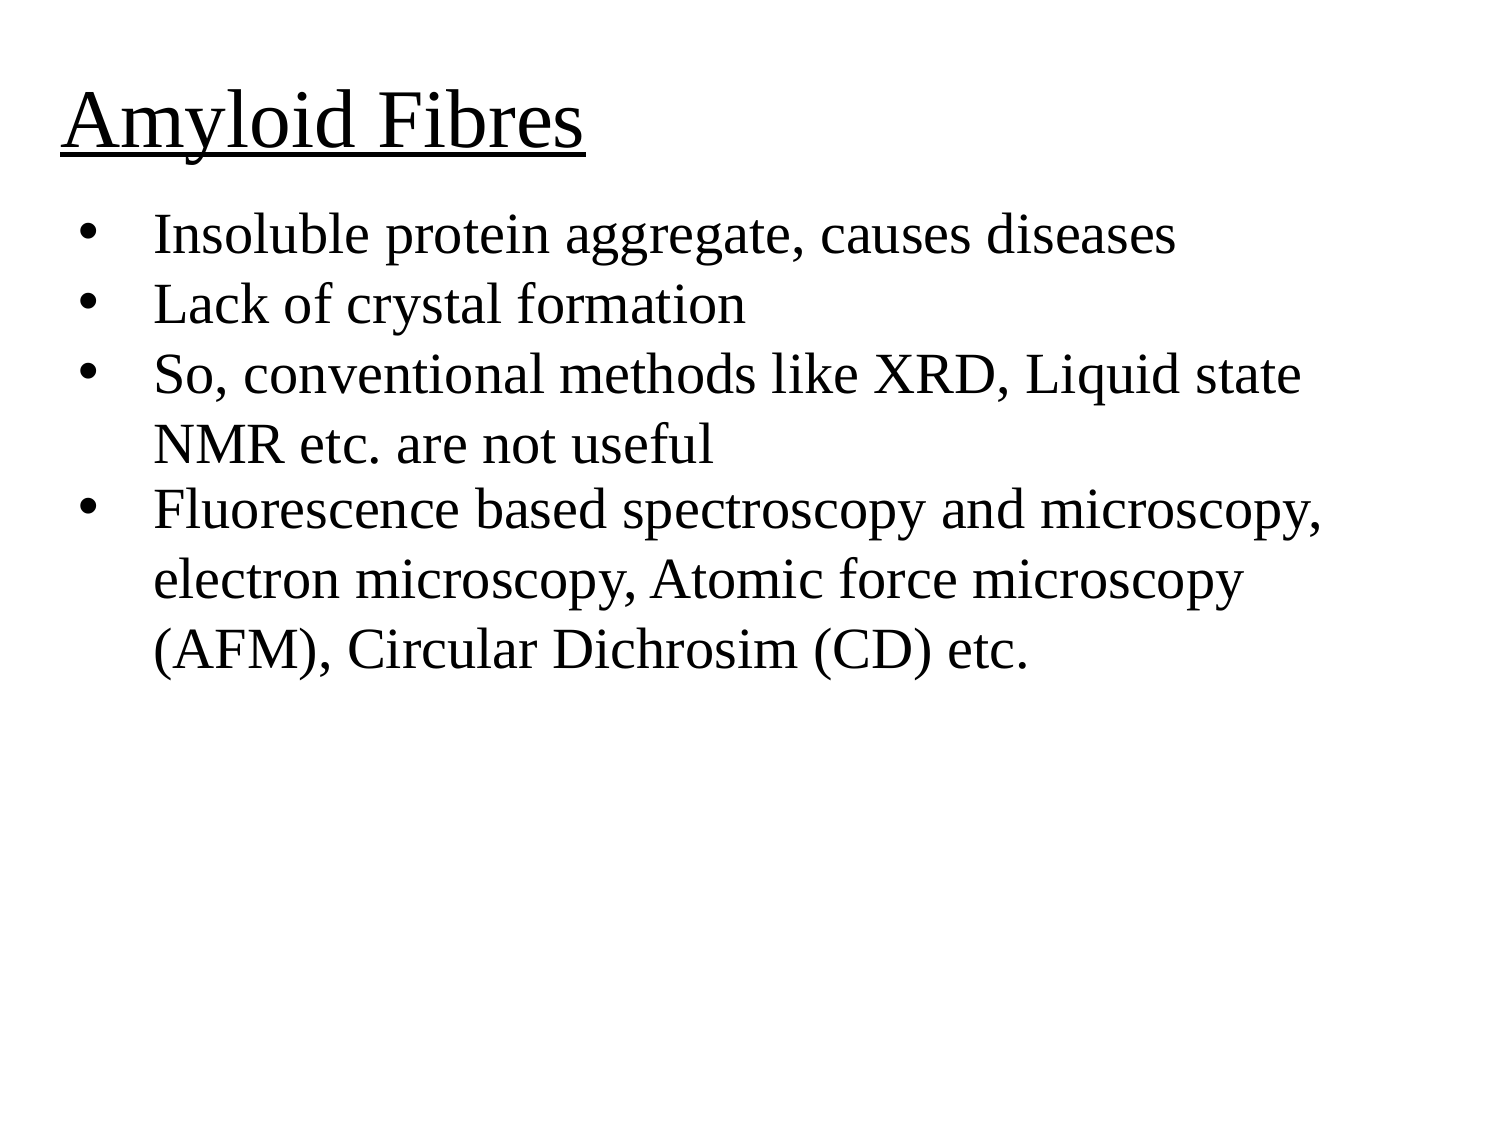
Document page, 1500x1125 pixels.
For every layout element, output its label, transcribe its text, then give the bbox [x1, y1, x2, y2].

text_box Amyloid Fibres [45, 56, 1468, 172]
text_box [63, 187, 1446, 691]
